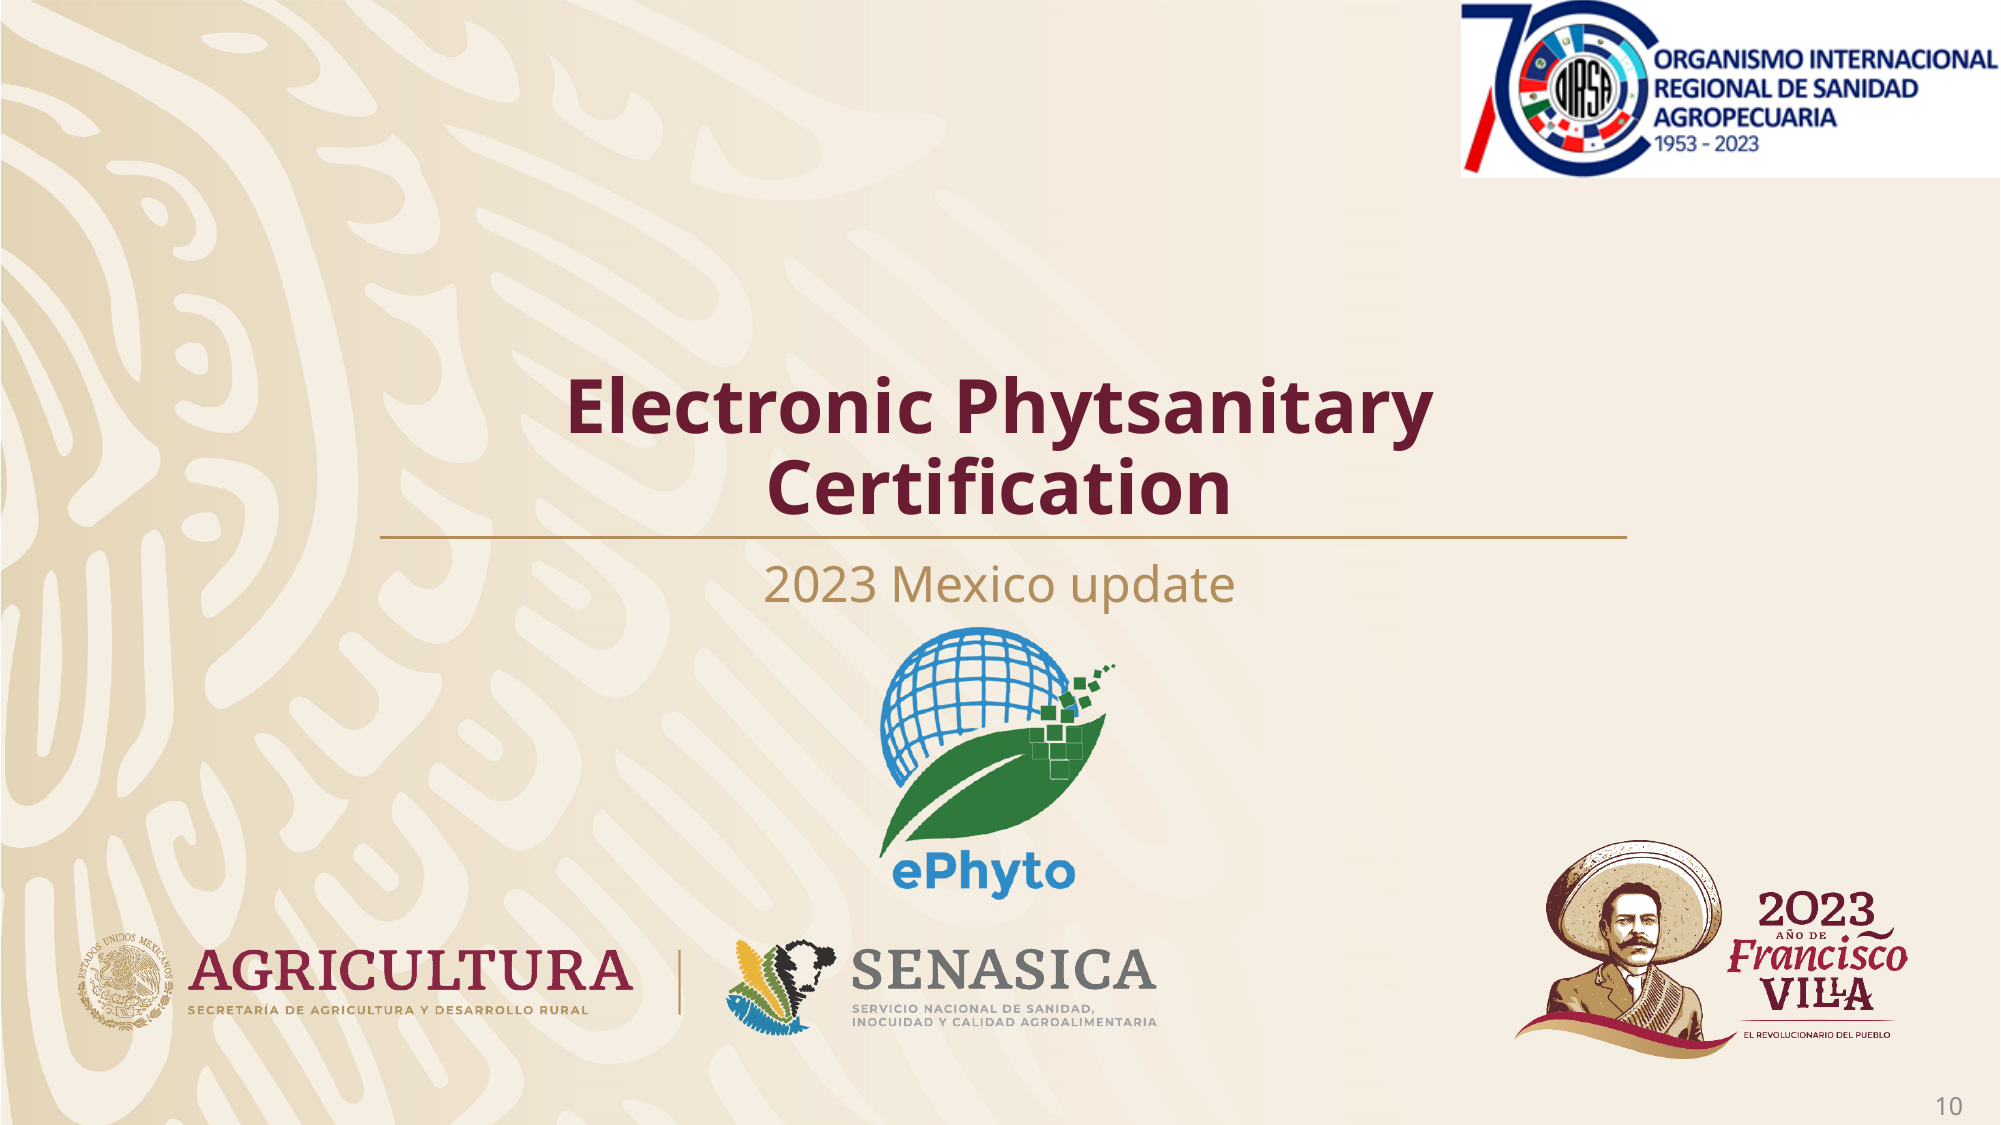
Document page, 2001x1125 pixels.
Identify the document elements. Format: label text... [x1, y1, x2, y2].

subtitle 2023 Mexico update [316, 551, 1684, 823]
slide_number 10 [1528, 1077, 1979, 1125]
picture [0, 0, 2001, 1125]
title Electronic Phytsanitary Certification [316, 146, 1684, 539]
